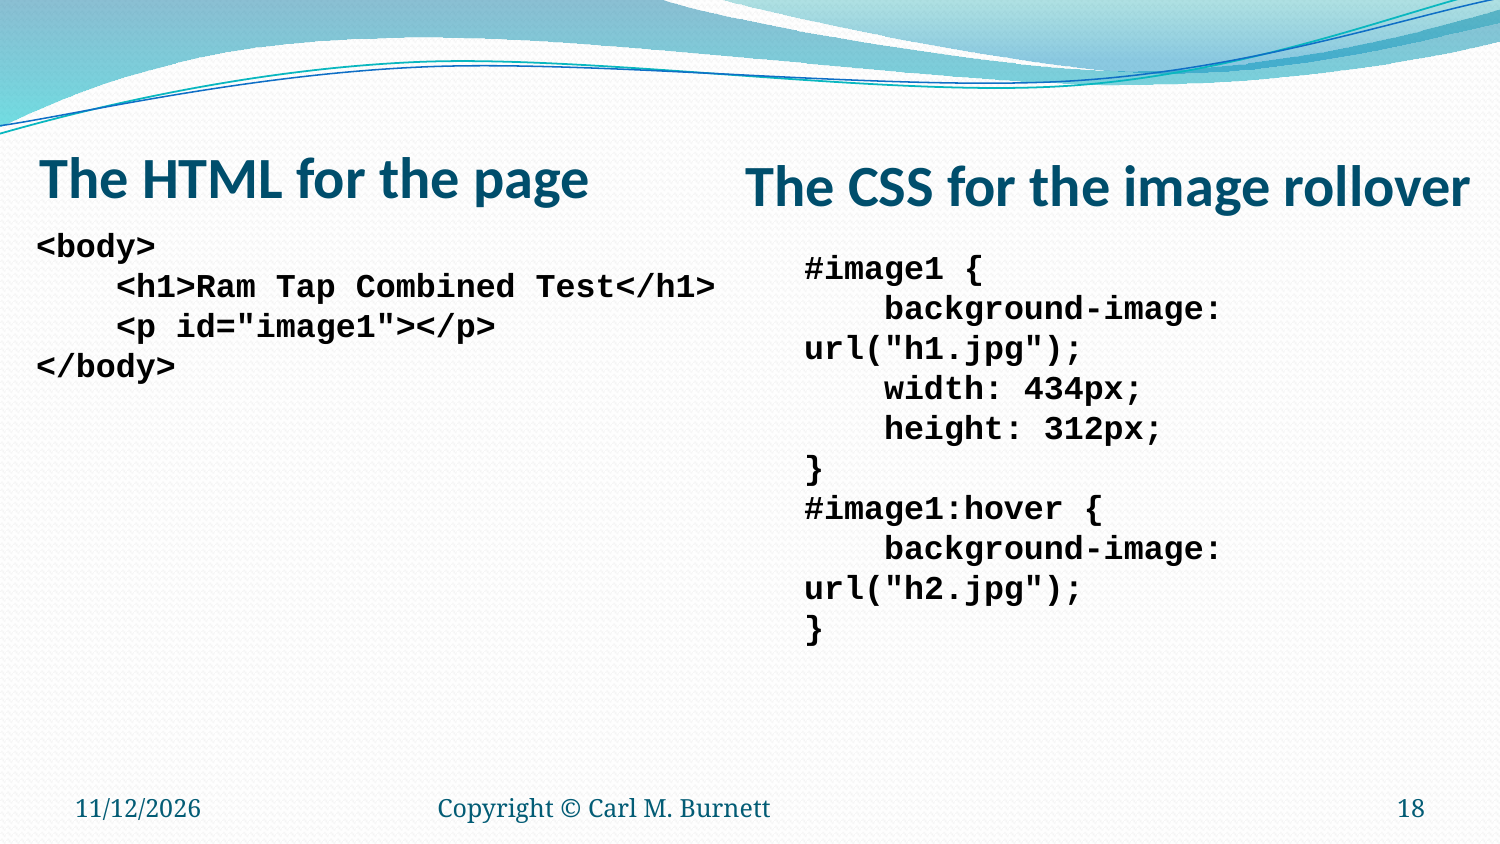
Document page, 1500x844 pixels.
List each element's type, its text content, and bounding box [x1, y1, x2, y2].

text_box <body> <h1>Ram Tap Combined Test</h1> <p id="image1"></p> </body> [21, 217, 772, 392]
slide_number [75, 782, 425, 827]
text_box #image1 { background-image: url("h1.jpg"); width: 434px; height: 312px; } #image1:hover { background-image: url("h2.jpg"); } [789, 239, 1374, 654]
slide_number 18 [1299, 782, 1425, 827]
text_box The CSS for the image rollover [730, 140, 1487, 225]
text_box The HTML for the page [24, 132, 605, 217]
footer Copyright © Carl M. Burnett [437, 782, 988, 827]
